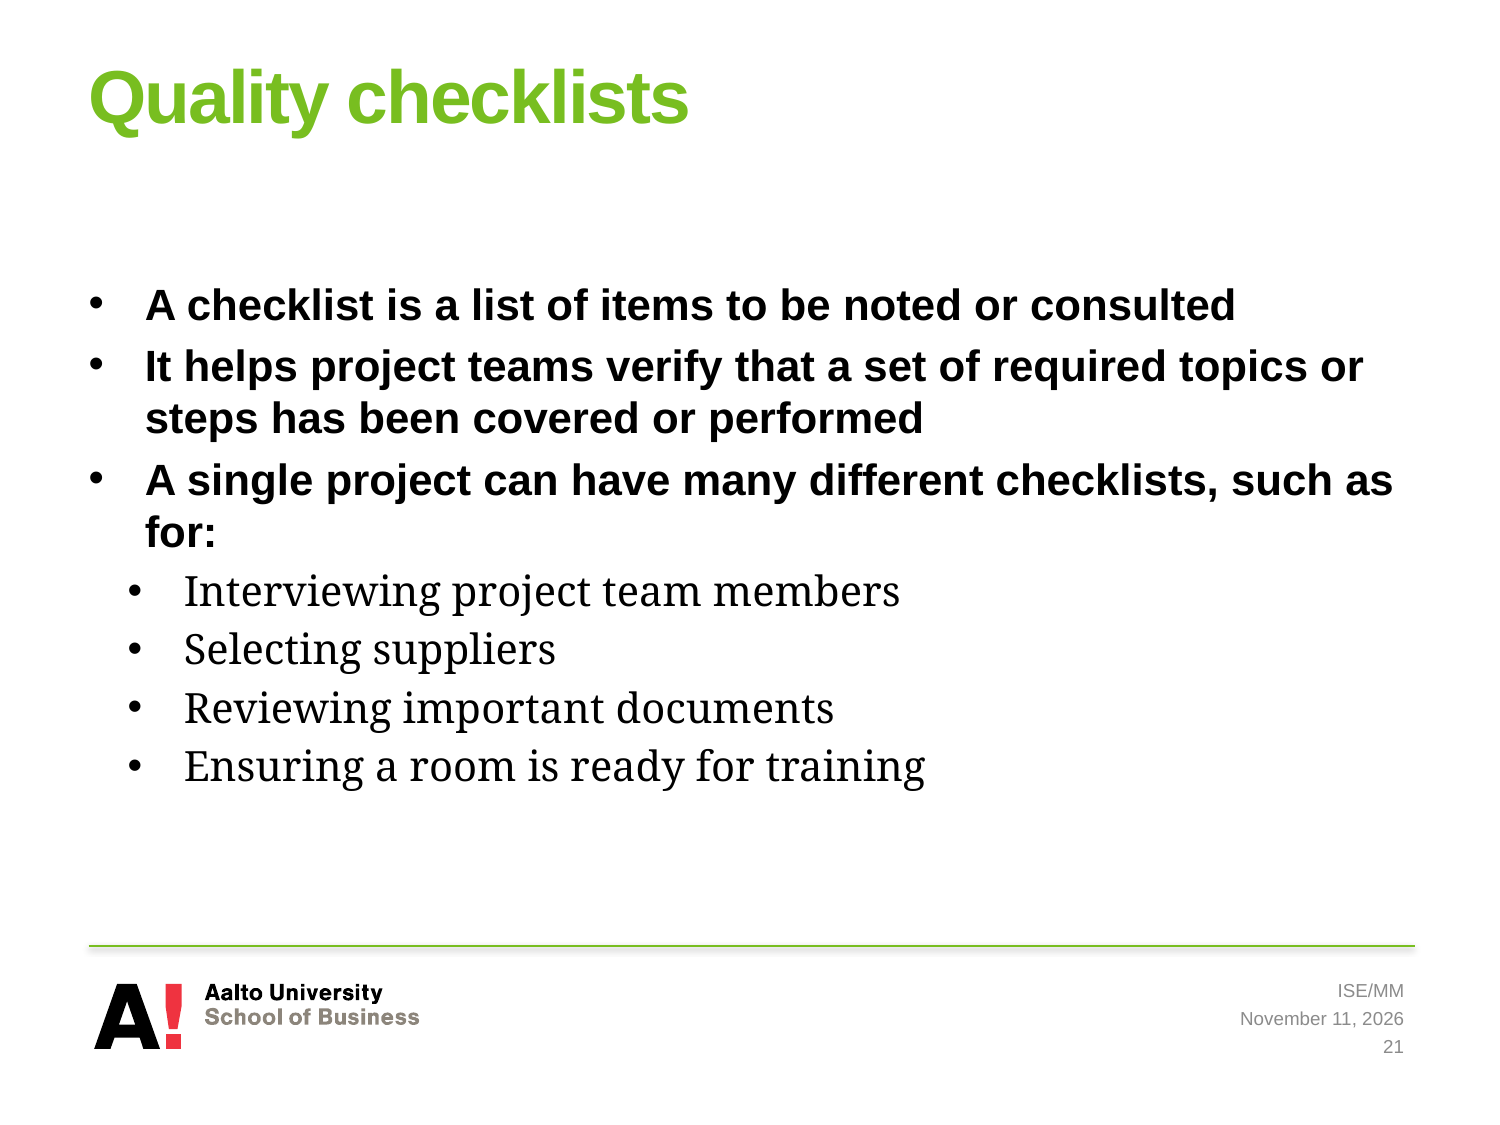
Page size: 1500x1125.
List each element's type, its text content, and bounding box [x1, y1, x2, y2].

title Quality checklists [88, 62, 1415, 259]
footer ISE/MM [810, 976, 1405, 1003]
slide_number 21 [810, 1033, 1405, 1060]
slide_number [810, 1003, 1405, 1033]
list A checklist is a list of items to be noted or consulted It helps project teams verify that a set of required topics or steps has been covered or performed A single project can have many different checklists, such as for: Interviewing project team members Selecting suppliers Reviewing important documents Ensuring a room is ready for training [88, 276, 1415, 905]
